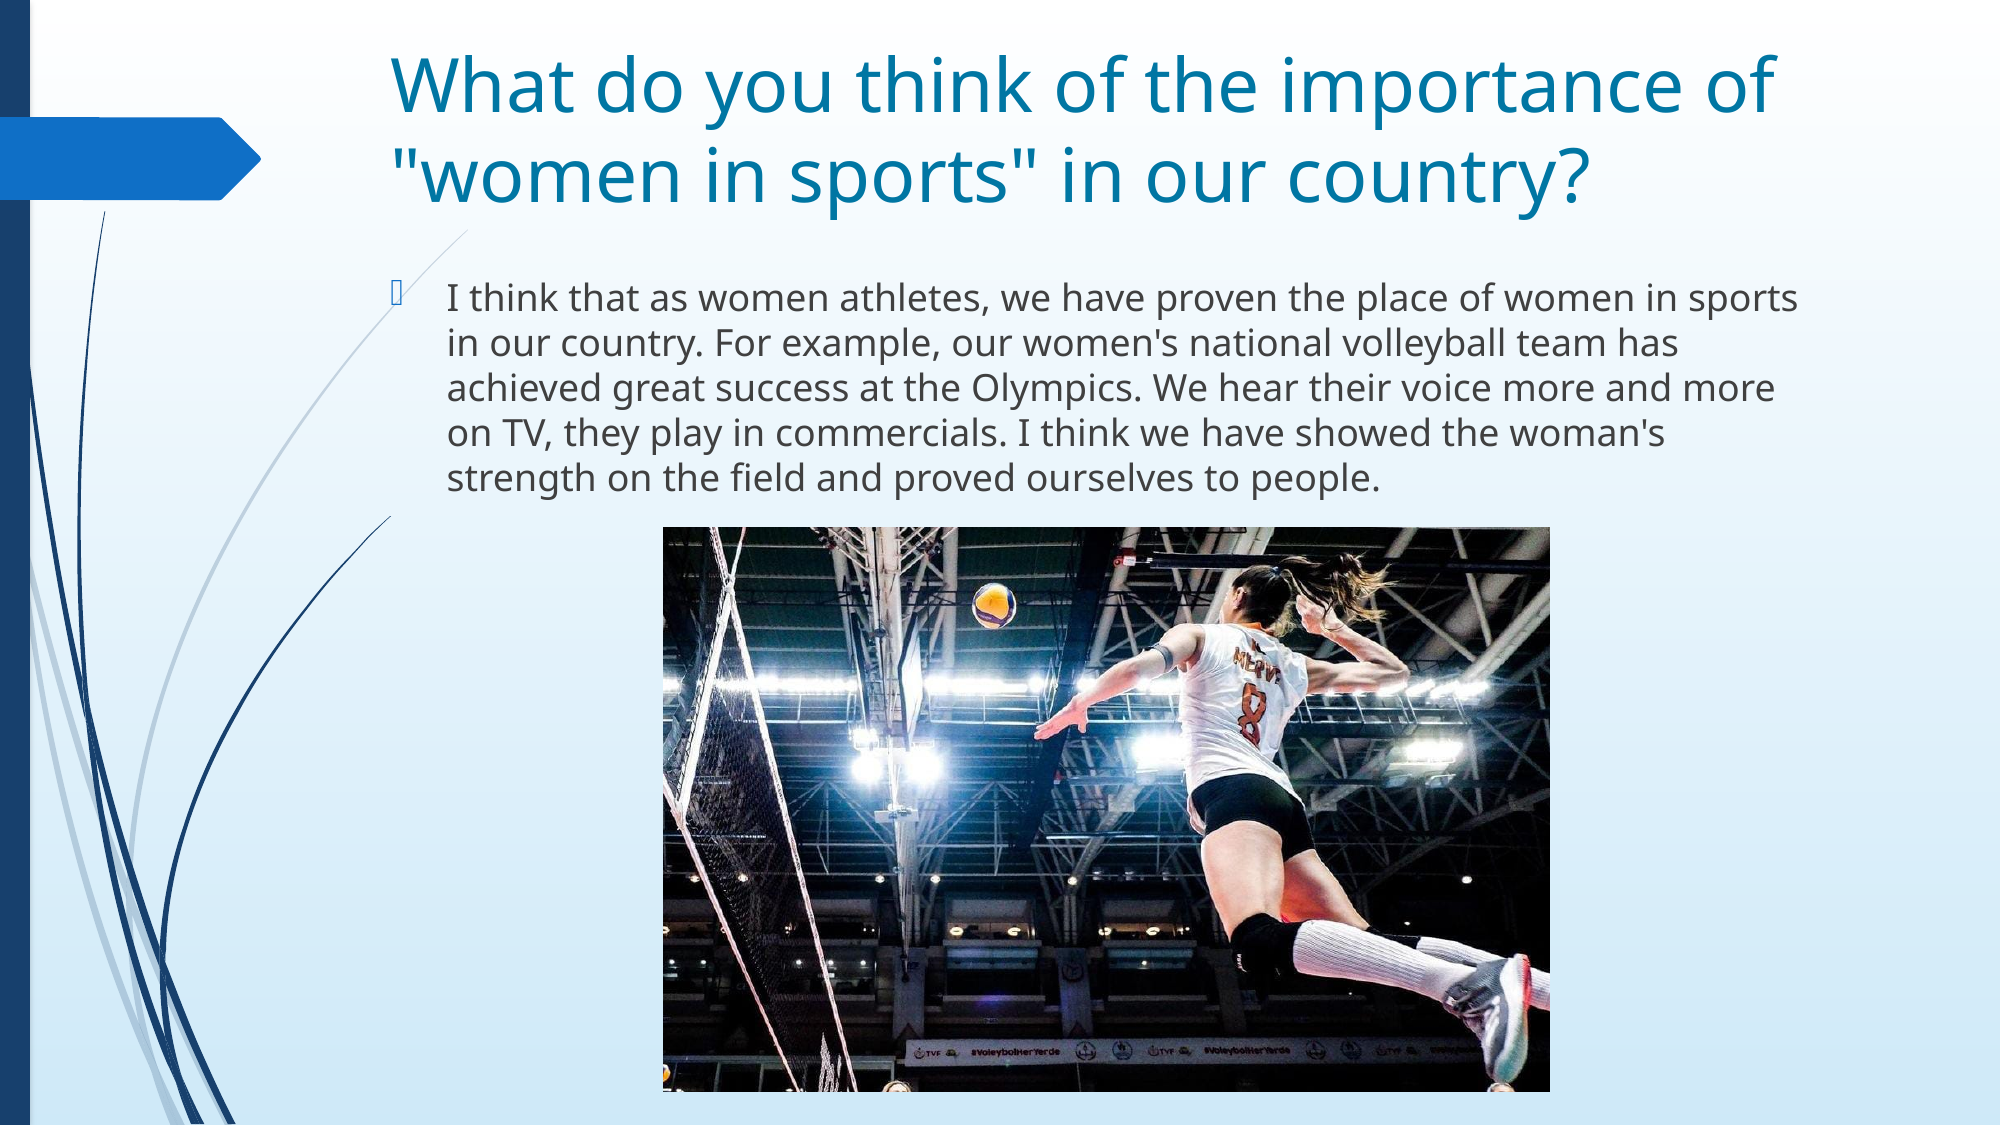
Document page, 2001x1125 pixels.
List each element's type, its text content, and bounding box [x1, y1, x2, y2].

title What do you think of the importance of "women in sports" in our country? [375, 29, 1838, 240]
list I think that as women athletes, we have proven the place of women in sports in our country. For example, our women's national volleyball team has achieved great success at the Olympics. We hear their voice more and more on TV, they play in commercials. I think we have showed the woman's strength on the field and proved ourselves to people. [375, 266, 1838, 887]
picture [663, 527, 1550, 1092]
